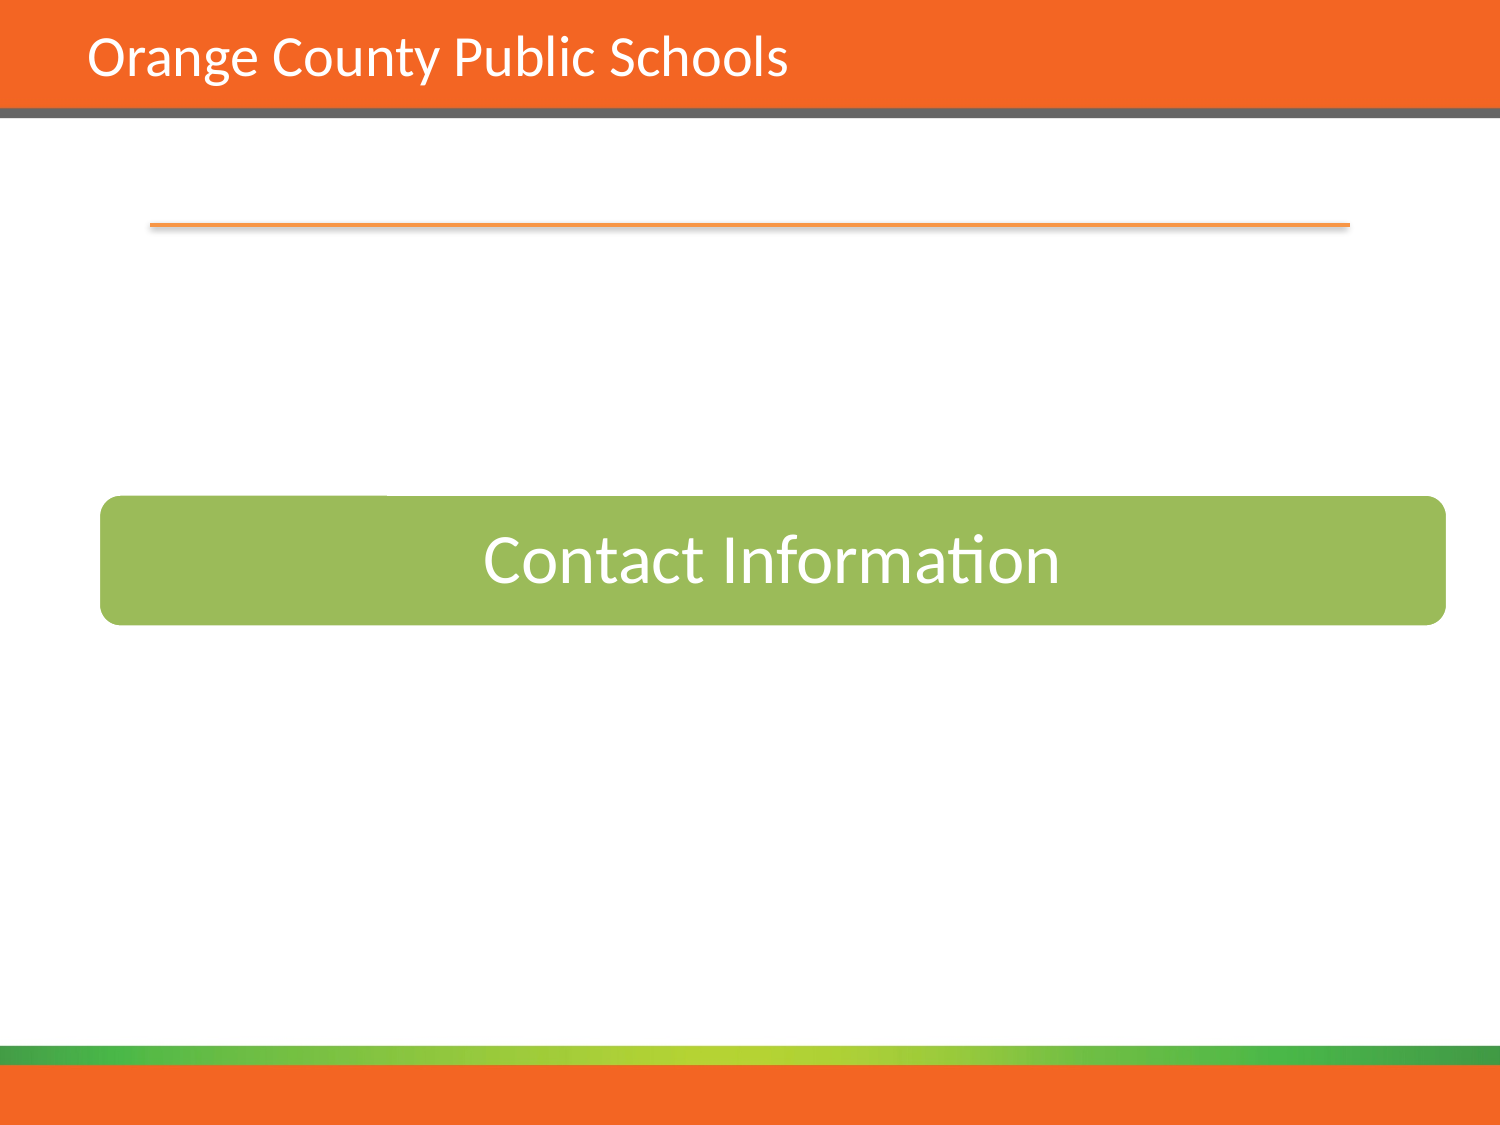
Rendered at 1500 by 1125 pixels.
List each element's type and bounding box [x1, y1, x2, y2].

text_box [97, 493, 1449, 628]
picture [0, 0, 1500, 1125]
